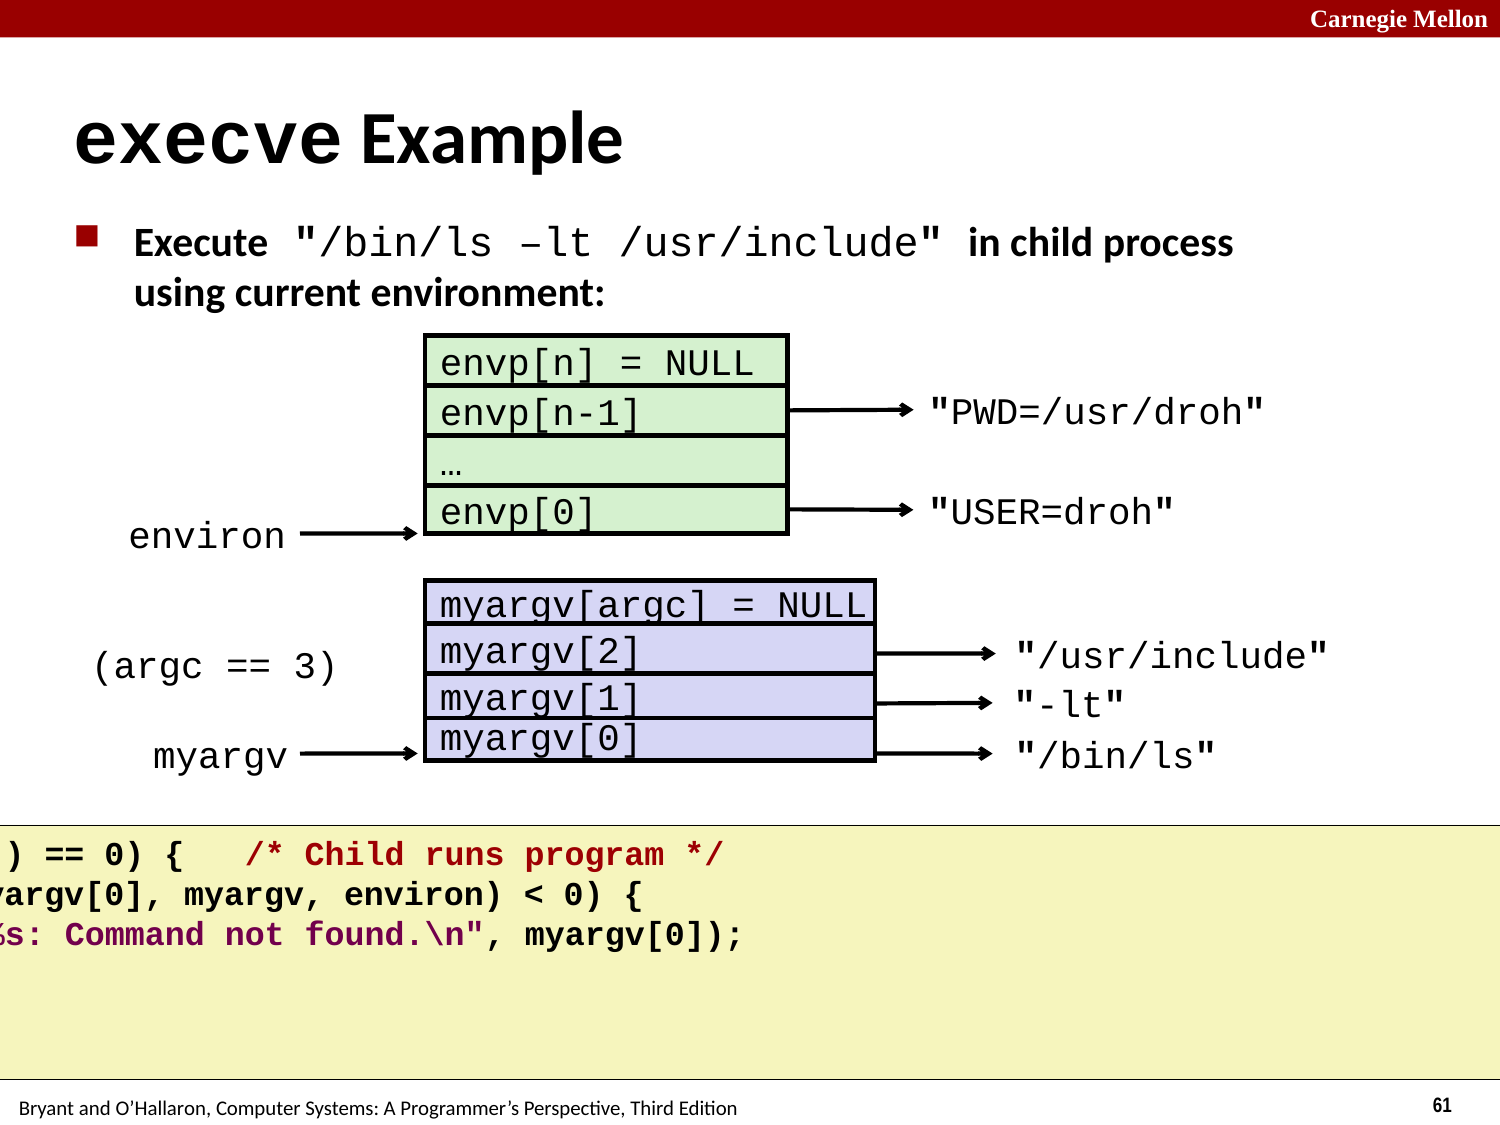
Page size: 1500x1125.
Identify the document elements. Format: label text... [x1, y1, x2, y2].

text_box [74, 580, 1347, 785]
text_box if ((pid = Fork()) == 0) { /* Child runs program */ if (execve(myargv[0], myargv, environ) < 0) { printf("%s: Command not found.\n", myargv[0]); exit(1); } } [0, 824, 1500, 1080]
text_box Execute "/bin/ls –lt /usr/include" in child process using current environment: [62, 207, 1304, 282]
title execve Example [58, 71, 1305, 197]
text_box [112, 335, 1283, 565]
